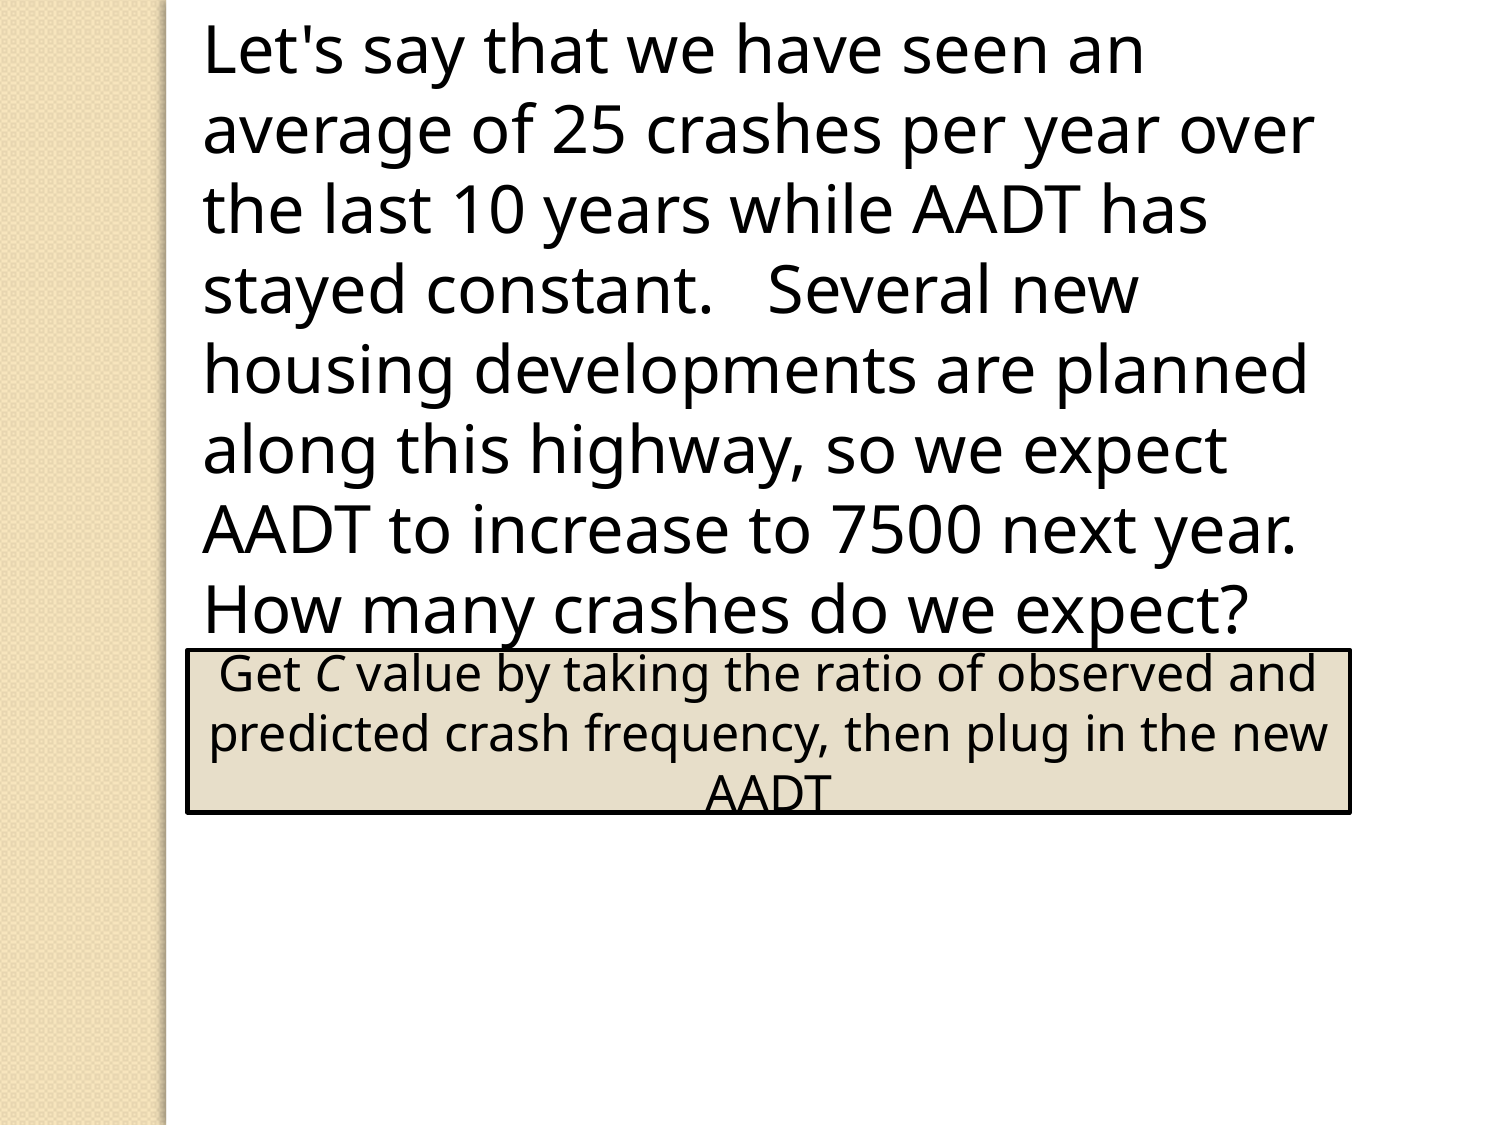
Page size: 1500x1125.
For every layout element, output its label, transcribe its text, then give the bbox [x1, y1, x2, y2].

text_box Let's say that we have seen an average of 25 crashes per year over the last 10 years while AADT has stayed constant. Several new housing developments are planned along this highway, so we expect AADT to increase to 7500 next year. How many crashes do we expect? [187, 0, 1363, 655]
text_box Get C value by taking the ratio of observed and predicted crash frequency, then plug in the new AADT [185, 648, 1352, 815]
